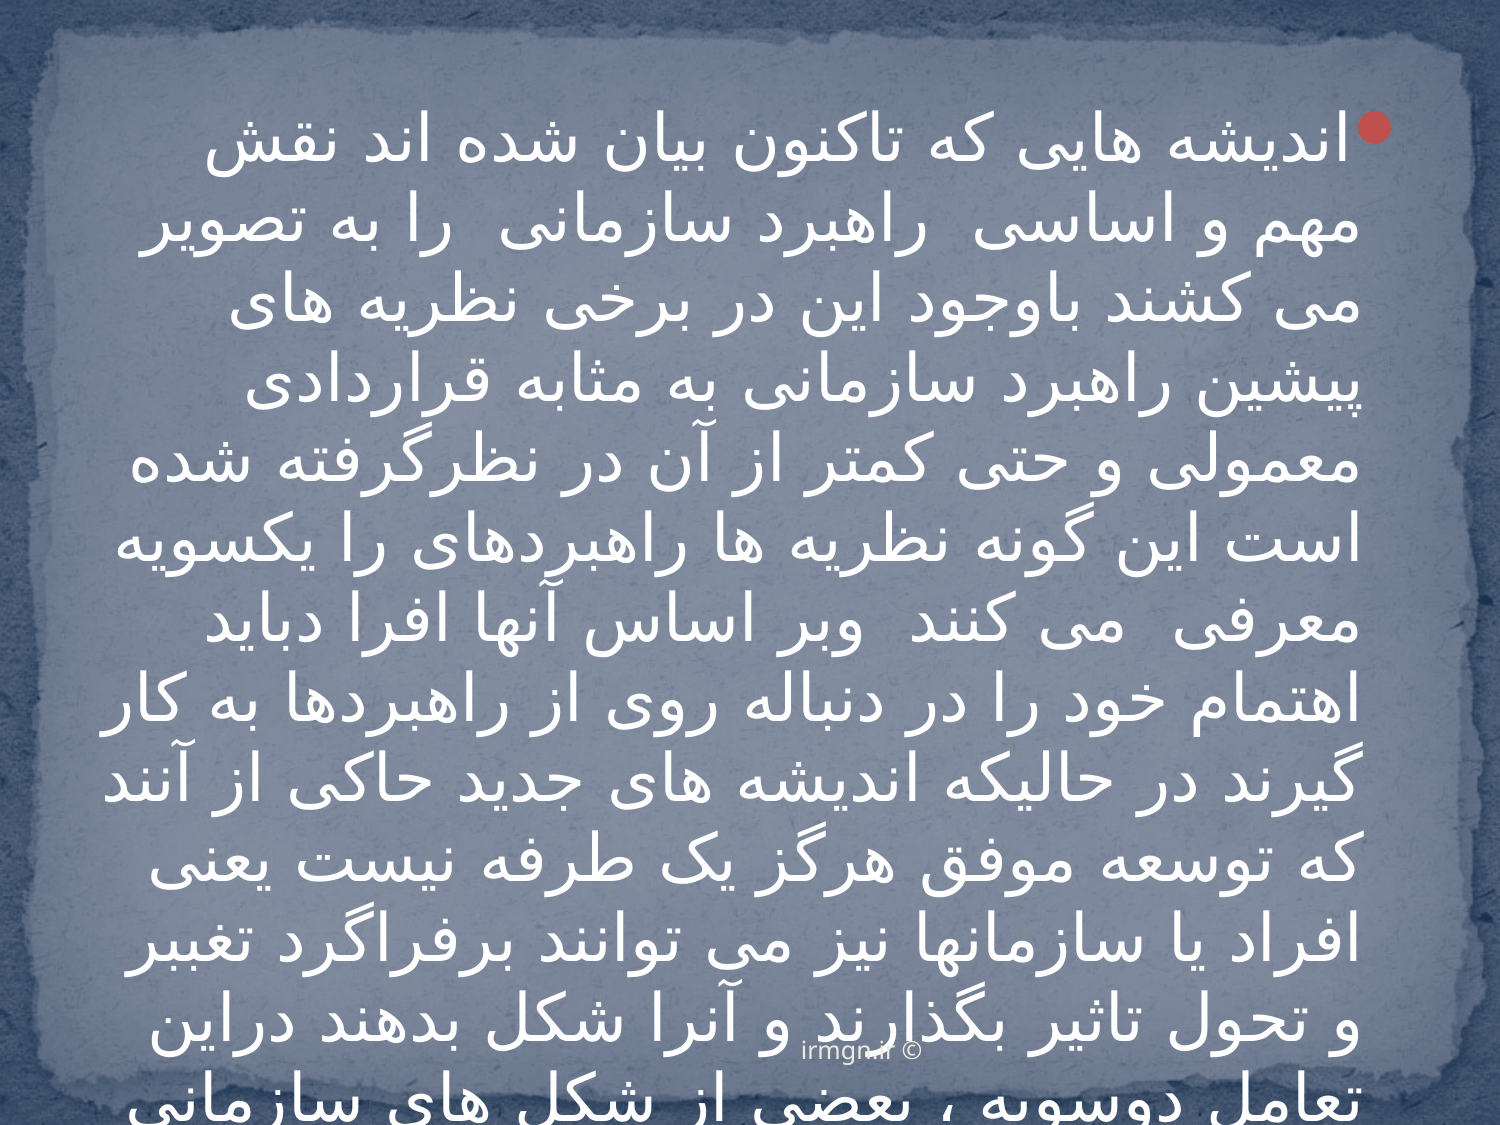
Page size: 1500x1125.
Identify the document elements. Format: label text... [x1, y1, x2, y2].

list اندیشه هایی که تاکنون بیان شده اند نقش مهم و اساسی راهبرد سازمانی را به تصویر می کشند باوجود این در برخی نظریه های پیشین راهبرد سازمانی به مثابه قراردادی معمولی و حتی کمتر از آن در نظرگرفته شده است این گونه نظریه ها راهبردهای را یکسویه معرفی می کنند وبر اساس آنها افرا دباید اهتمام خود را در دنباله روی از راهبردها به کار گیرند در حالیکه اندیشه های جدید حاکی از آنند که توسعه موفق هرگز یک طرفه نیست یعنی افراد یا سازمانها نیز می توانند برفراگرد تغببر و تحول تاثیر بگذارند و آنرا شکل بدهند دراین تعامل دوسویه ، بعضی از شکل های سازمانی که متناسب با هویت سازمان نیستند نابود می شوندو برخی به حیات خود ادامه می دهند [74, 87, 1426, 1001]
footer © irmgn.ir [350, 1017, 938, 1081]
